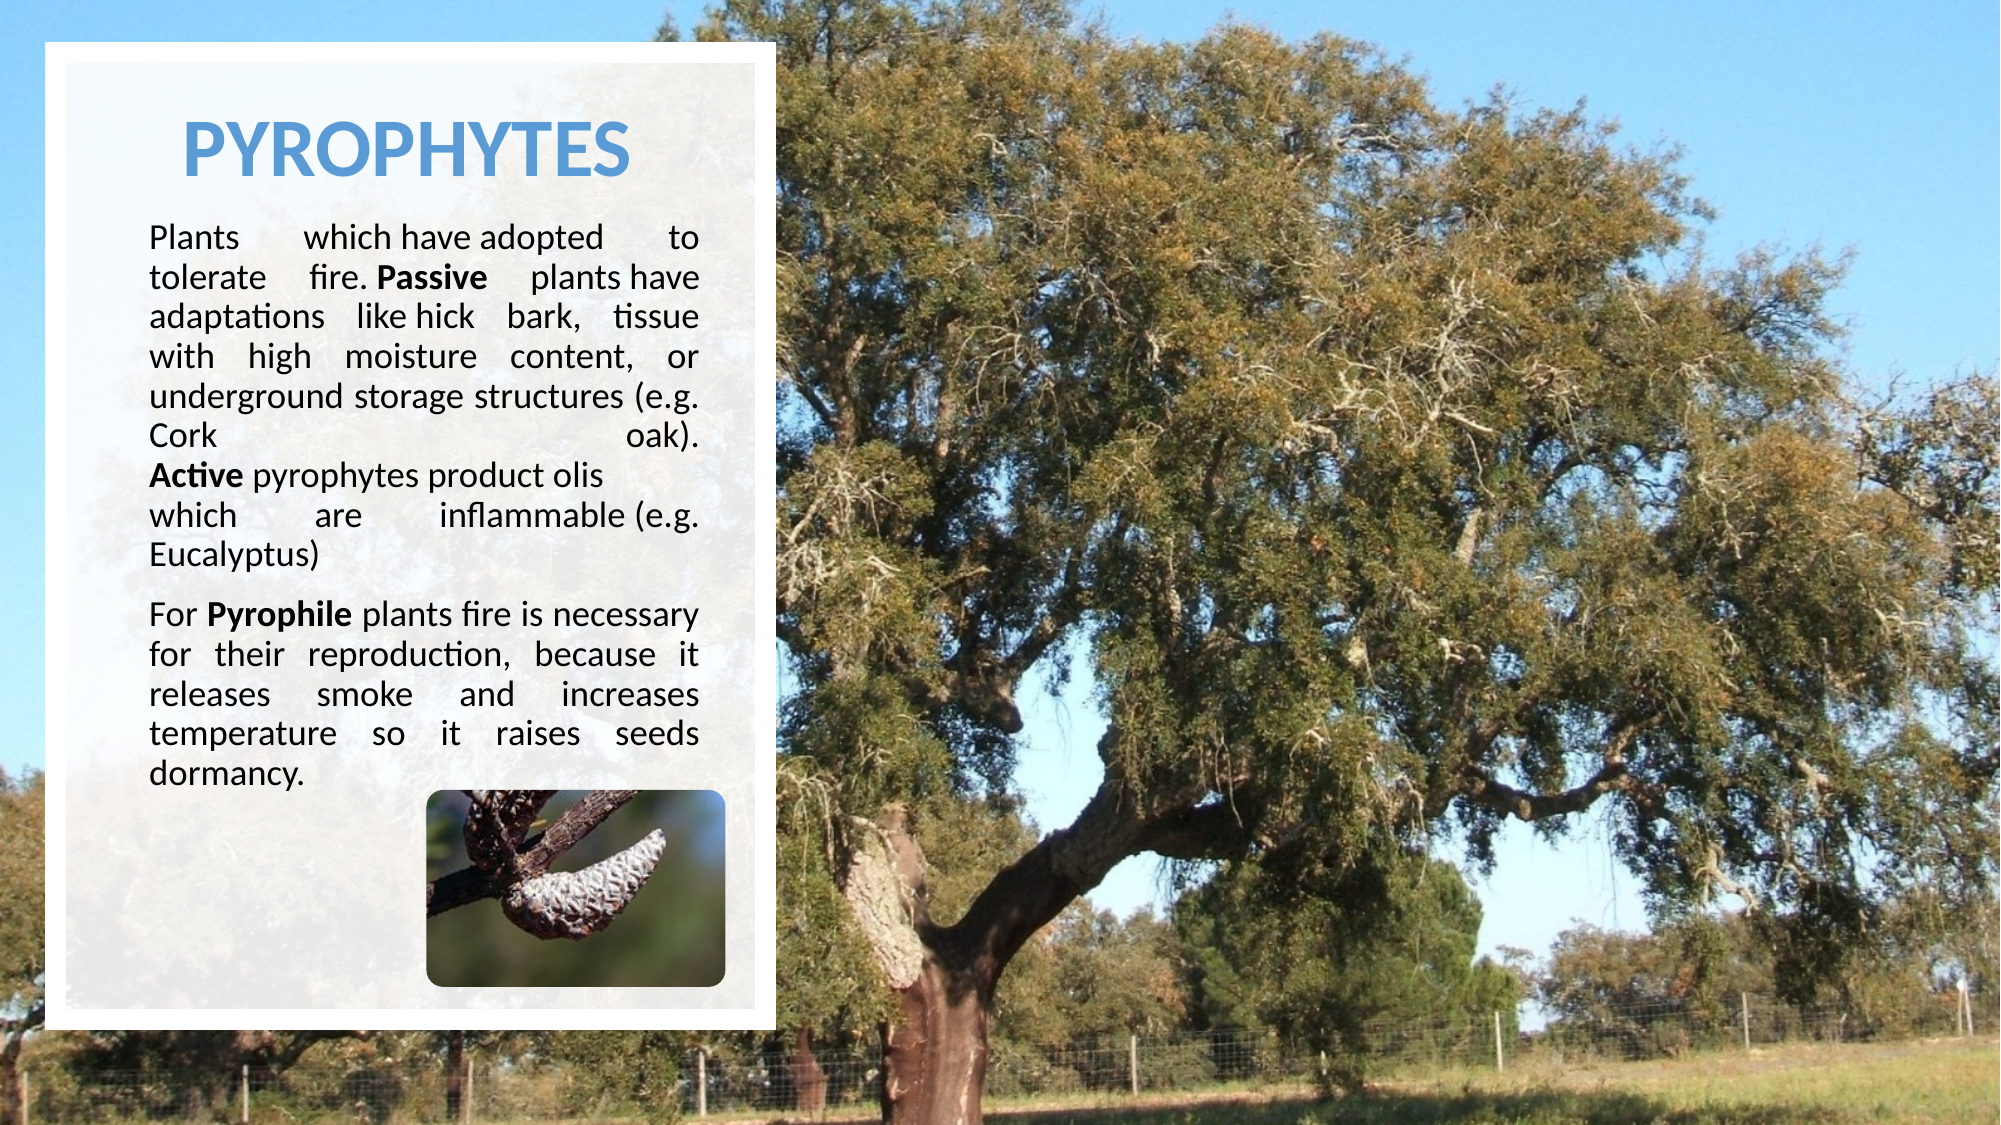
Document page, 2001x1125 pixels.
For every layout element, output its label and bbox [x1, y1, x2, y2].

picture [426, 789, 726, 987]
list [0, 0, 2000, 1125]
